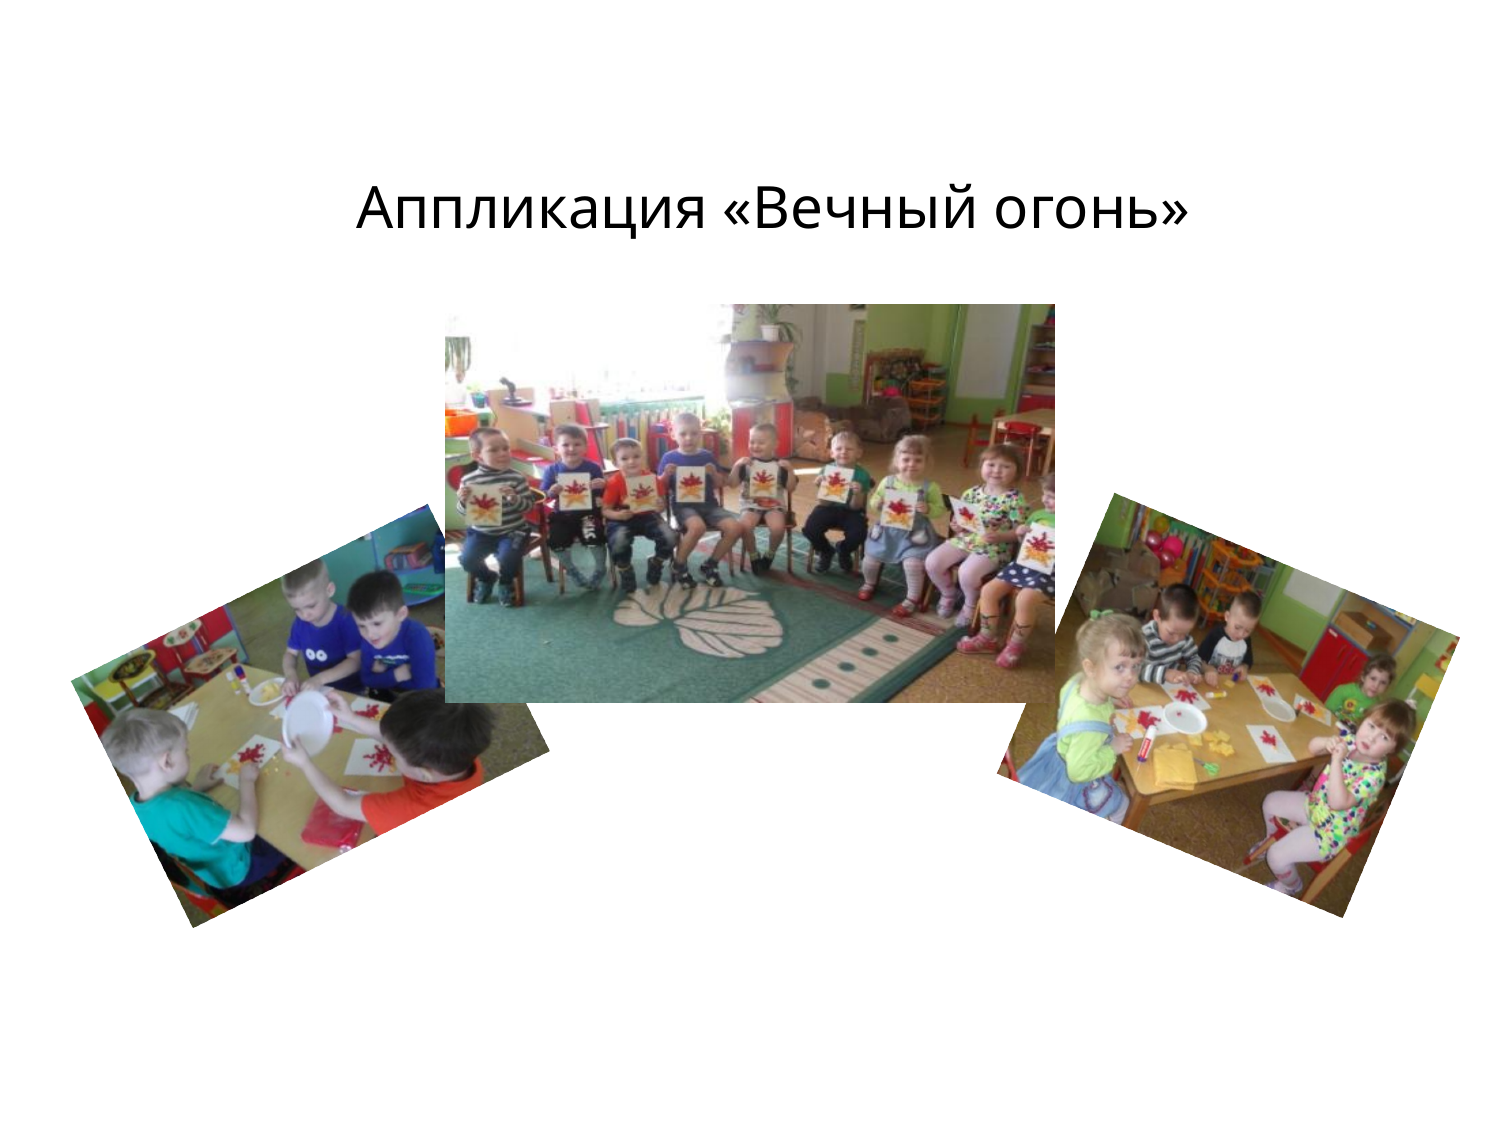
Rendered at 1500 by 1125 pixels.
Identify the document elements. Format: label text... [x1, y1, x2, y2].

title Аппликация «Вечный огонь» [234, 117, 1313, 293]
picture [71, 304, 1460, 927]
